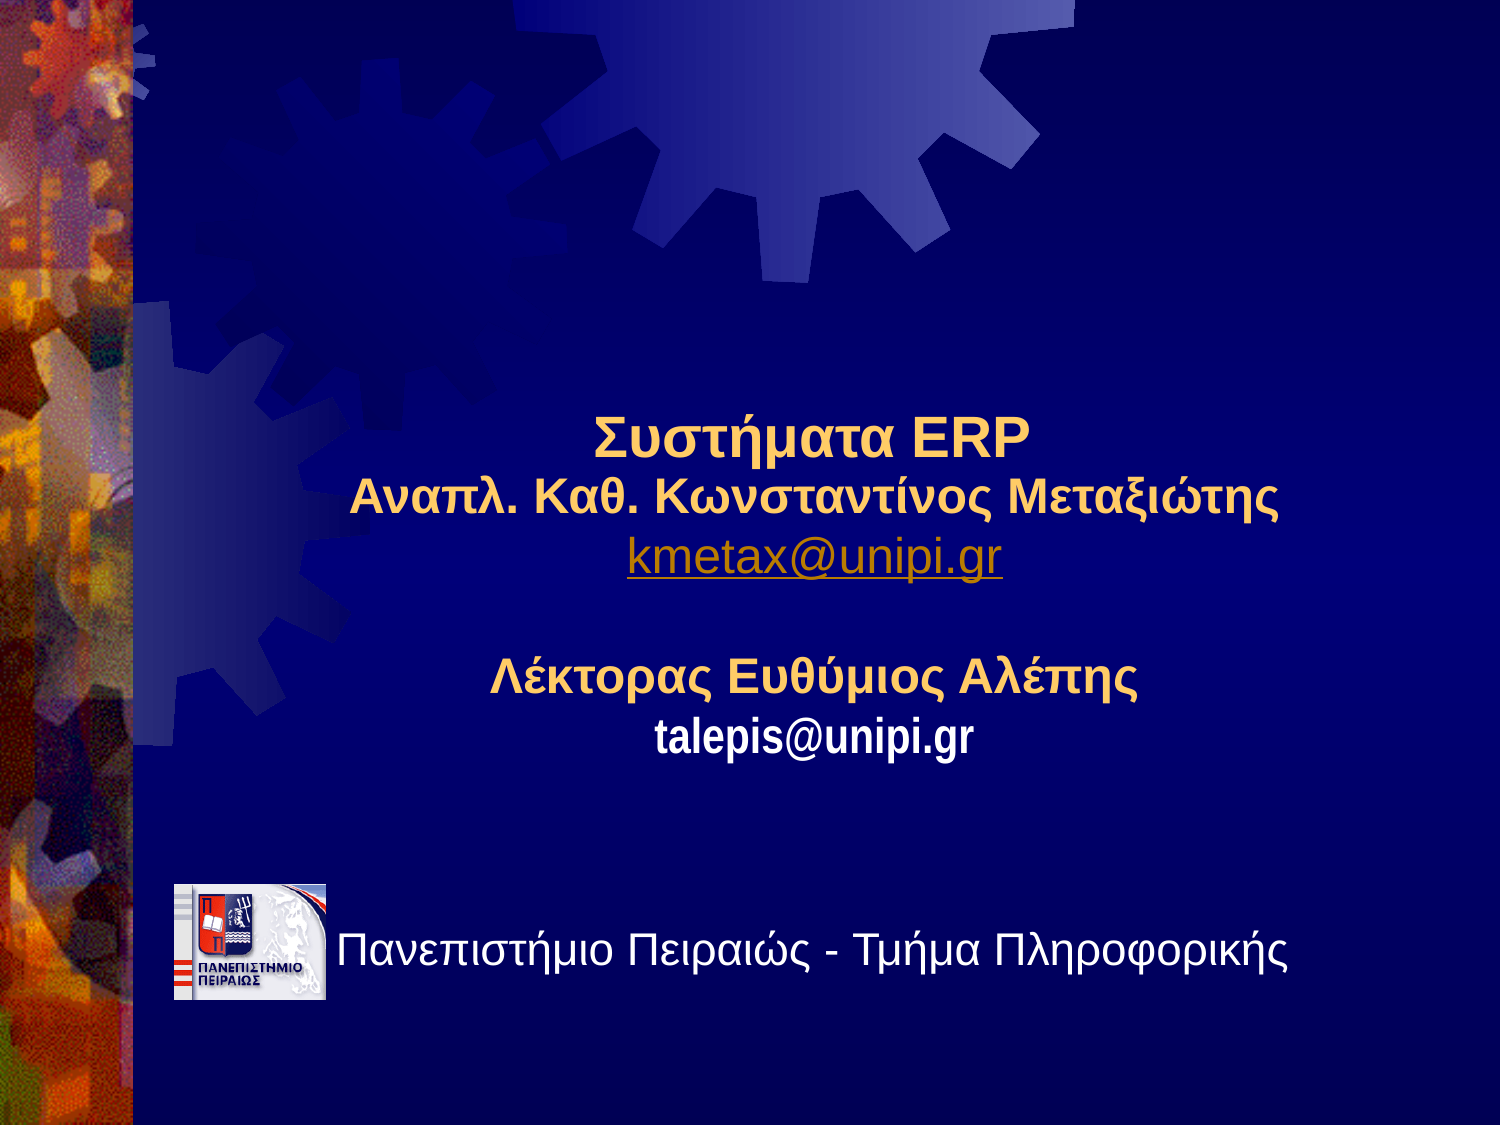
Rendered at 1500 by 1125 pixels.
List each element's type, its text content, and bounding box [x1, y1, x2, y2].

subtitle Πανεπιστήμιο Πειραιώς - Τμήμα Πληροφορικής [249, 912, 1388, 1025]
picture [174, 883, 326, 1000]
title Συστήματα ERP [174, 374, 1451, 563]
text_box Αναπλ. Καθ. Κωνσταντίνος Μεταξιώτης kmetax@unipi.gr Λέκτορας Ευθύμιος Αλέπης talepis@unipi.gr [289, 581, 1340, 707]
picture [0, 0, 133, 1125]
